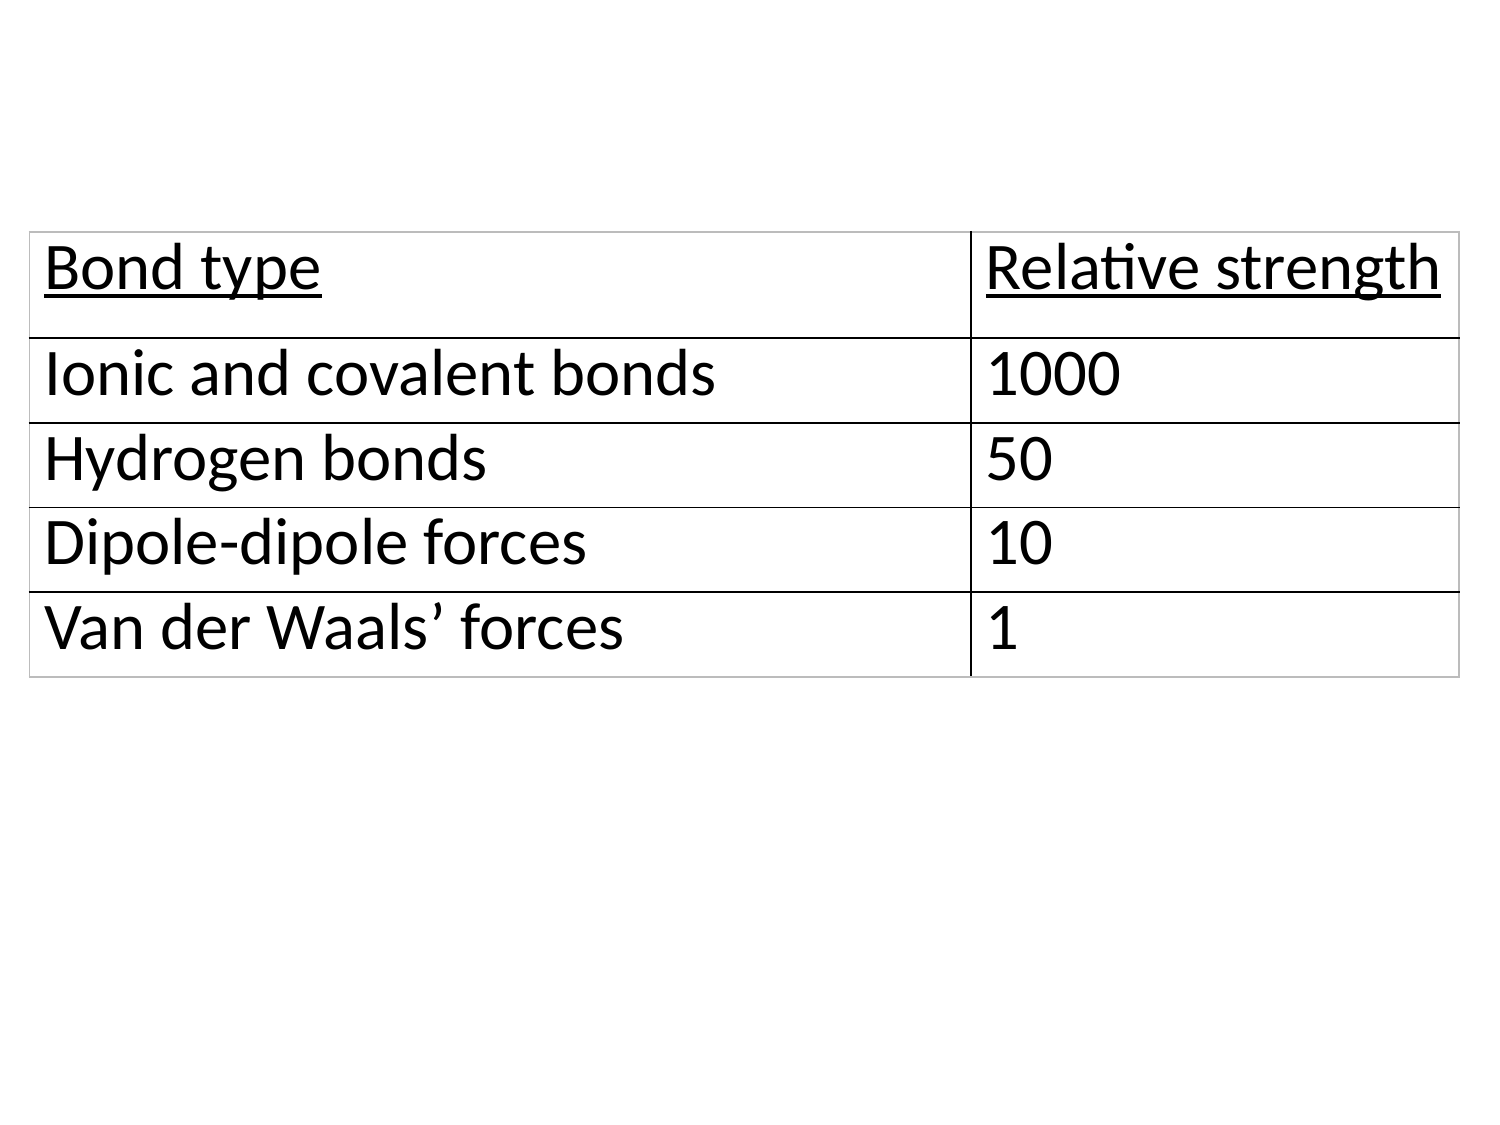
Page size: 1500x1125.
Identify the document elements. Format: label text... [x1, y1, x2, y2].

table_cell 1000 [972, 339, 1458, 422]
table_cell Hydrogen bonds [30, 424, 970, 507]
table_cell Dipole-dipole forces [30, 508, 970, 591]
table_cell Van der Waals’ forces [30, 593, 970, 676]
table_header Bond type [30, 233, 970, 337]
table_cell 10 [972, 508, 1458, 591]
table_cell Ionic and covalent bonds [30, 339, 970, 422]
table_cell 50 [972, 424, 1458, 507]
table_header Relative strength [972, 233, 1458, 337]
table_cell 1 [972, 593, 1458, 676]
